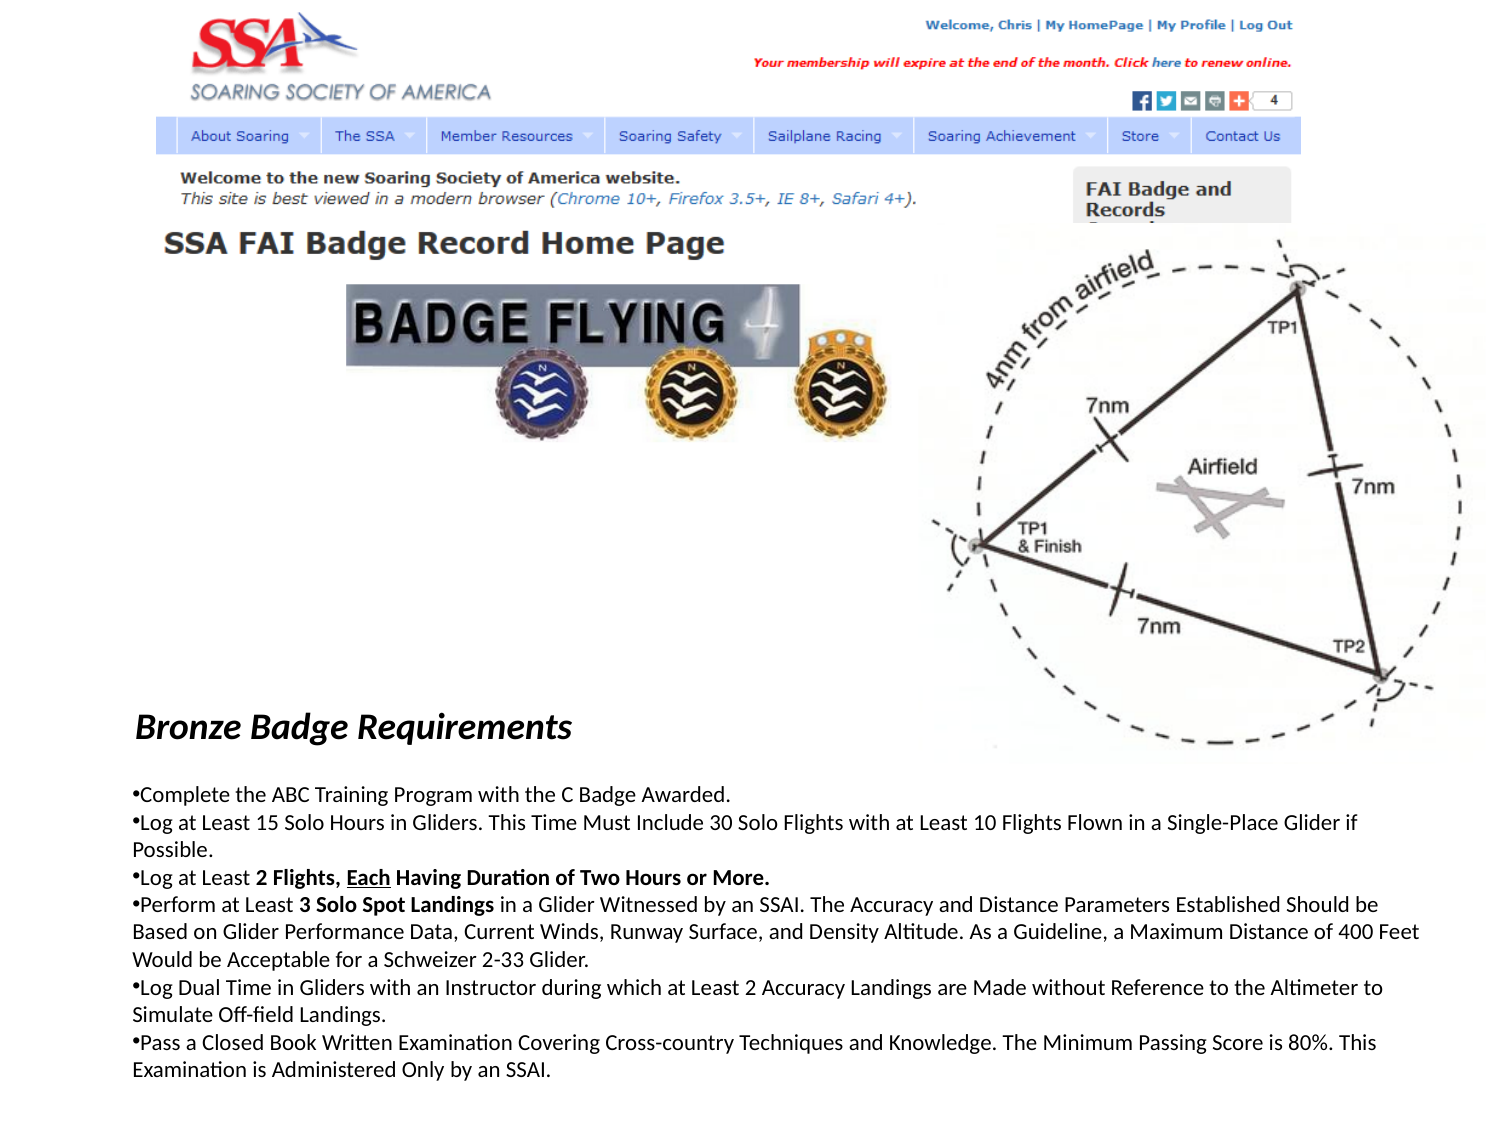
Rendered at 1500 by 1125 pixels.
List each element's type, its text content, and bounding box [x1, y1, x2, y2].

text_box Complete the ABC Training Program with the C Badge Awarded. Log at Least 15 Solo Hours in Gliders. This Time Must Include 30 Solo Flights with at Least 10 Flights Flown in a Single-Place Glider if Possible. Log at Least 2 Flights, Each Having Duration of Two Hours or More. Perform at Least 3 Solo Spot Landings in a Glider Witnessed by an SSAI. The Accuracy and Distance Parameters Established Should be Based on Glider Performance Data, Current Winds, Runway Surface, and Density Altitude. As a Guideline, a Maximum Distance of 400 Feet Would be Acceptable for a Schweizer 2-33 Glider. Log Dual Time in Gliders with an Instructor during which at Least 2 Accuracy Landings are Made without Reference to the Altimeter to Simulate Off-field Landings. Pass a Closed Book Written Examination Covering Cross-country Techniques and Knowledge. The Minimum Passing Score is 80%. This Examination is Administered Only by an SSAI. [117, 772, 1438, 1090]
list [156, 0, 1301, 458]
text_box Bronze Badge Requirements [120, 694, 597, 755]
picture [918, 223, 1486, 764]
